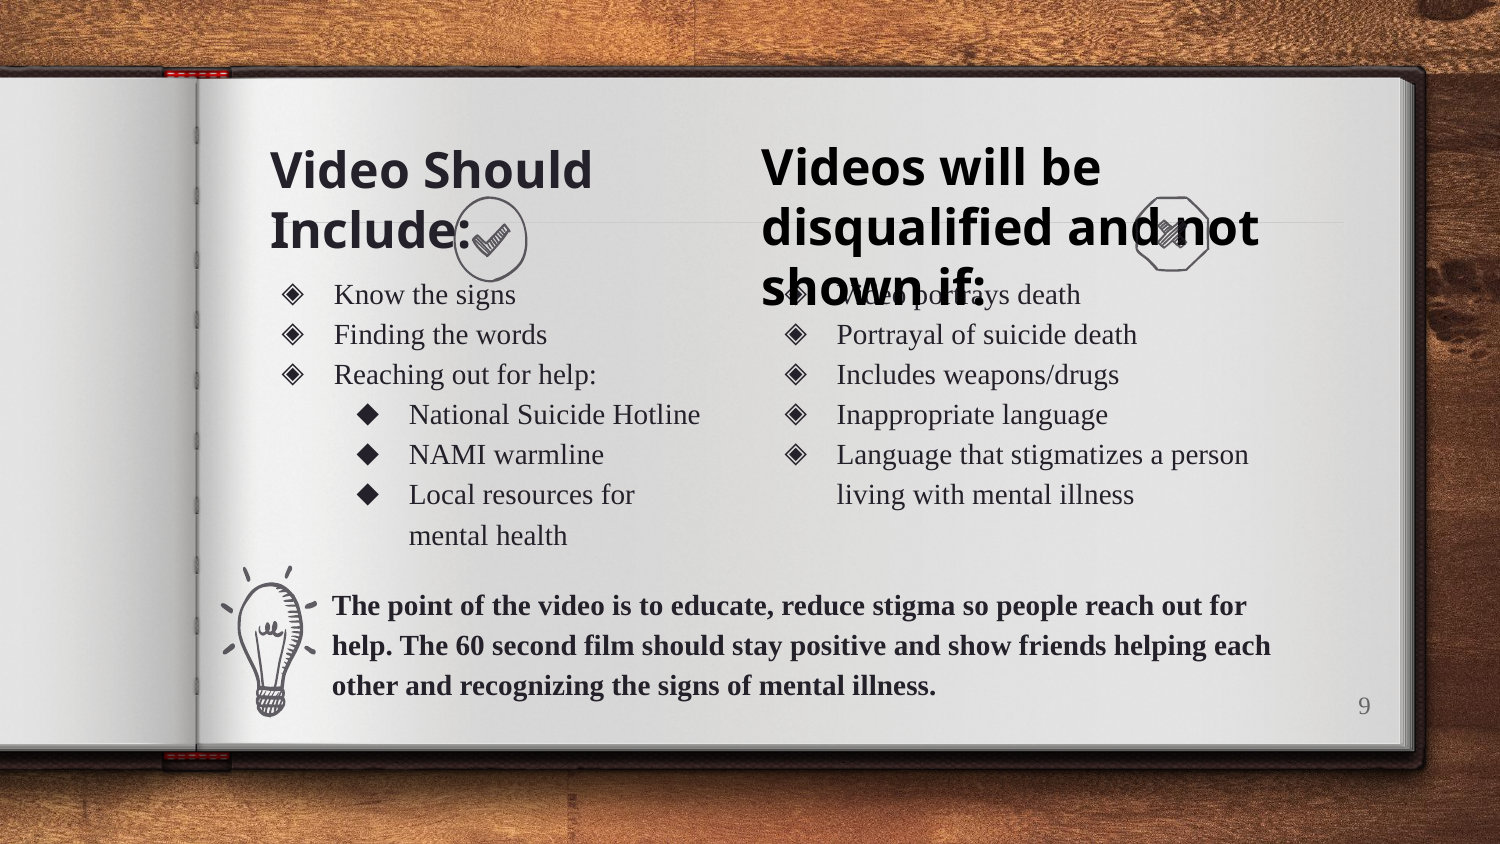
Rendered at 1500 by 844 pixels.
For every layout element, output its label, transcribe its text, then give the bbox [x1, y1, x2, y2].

text_box [222, 643, 235, 655]
text_box The point of the video is to educate, reduce stigma so people reach out for help. The 60 second film should stay positive and show friends helping each other and recognizing the signs of mental illness. [316, 565, 1318, 743]
text_box [304, 600, 317, 609]
text_box Video portrays death Portrayal of suicide death Includes weapons/drugs Inappropriate language Language that stigmatizes a person living with mental illness [746, 254, 1318, 565]
text_box [220, 603, 233, 614]
title Video Should Include: [255, 159, 757, 275]
text_box [453, 196, 528, 283]
text_box [243, 566, 251, 582]
text_box [1135, 196, 1210, 272]
text_box Videos will be disqualified and not shown if: [746, 120, 1362, 236]
list Know the signs Finding the words Reaching out for help: National Suicide Hotline NAMI warmline Local resources for mental health [243, 254, 718, 645]
slide_number 9 [1318, 672, 1386, 737]
text_box [304, 645, 316, 655]
text_box [284, 565, 293, 579]
text_box [237, 582, 304, 718]
picture [0, 0, 1500, 844]
